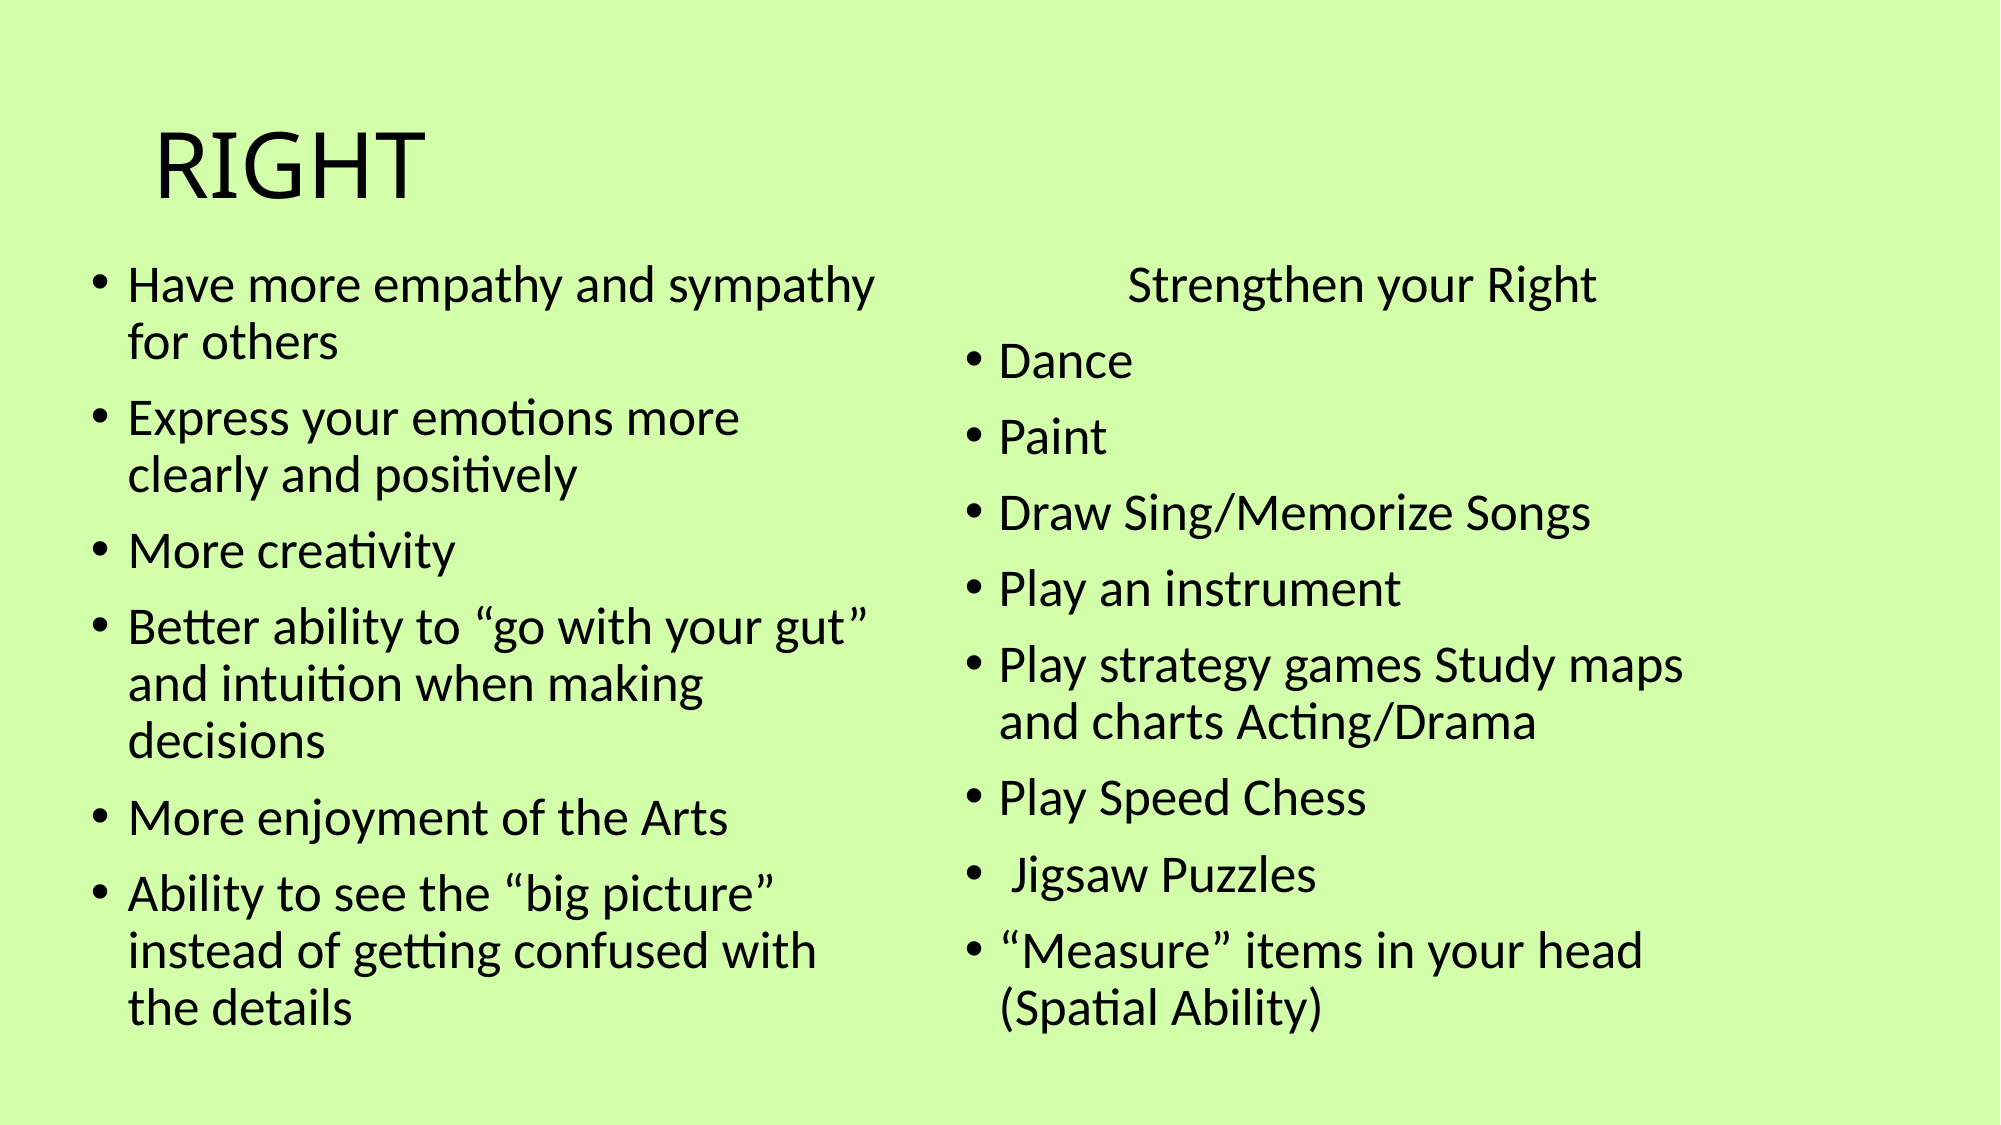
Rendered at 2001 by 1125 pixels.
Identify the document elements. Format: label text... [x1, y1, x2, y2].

list Have more empathy and sympathy for others Express your emotions more clearly and positively More creativity Better ability to “go with your gut” and intuition when making decisions More enjoyment of the Arts Ability to see the “big picture” instead of getting confused with the details [75, 248, 902, 1050]
text_box Strengthen your Right Dance Paint Draw Sing/Memorize Songs Play an instrument Play strategy games Study maps and charts Acting/Drama Play Speed Chess Jigsaw Puzzles “Measure” items in your head (Spatial Ability) [949, 248, 1776, 1050]
title RIGHT [137, 59, 1863, 278]
